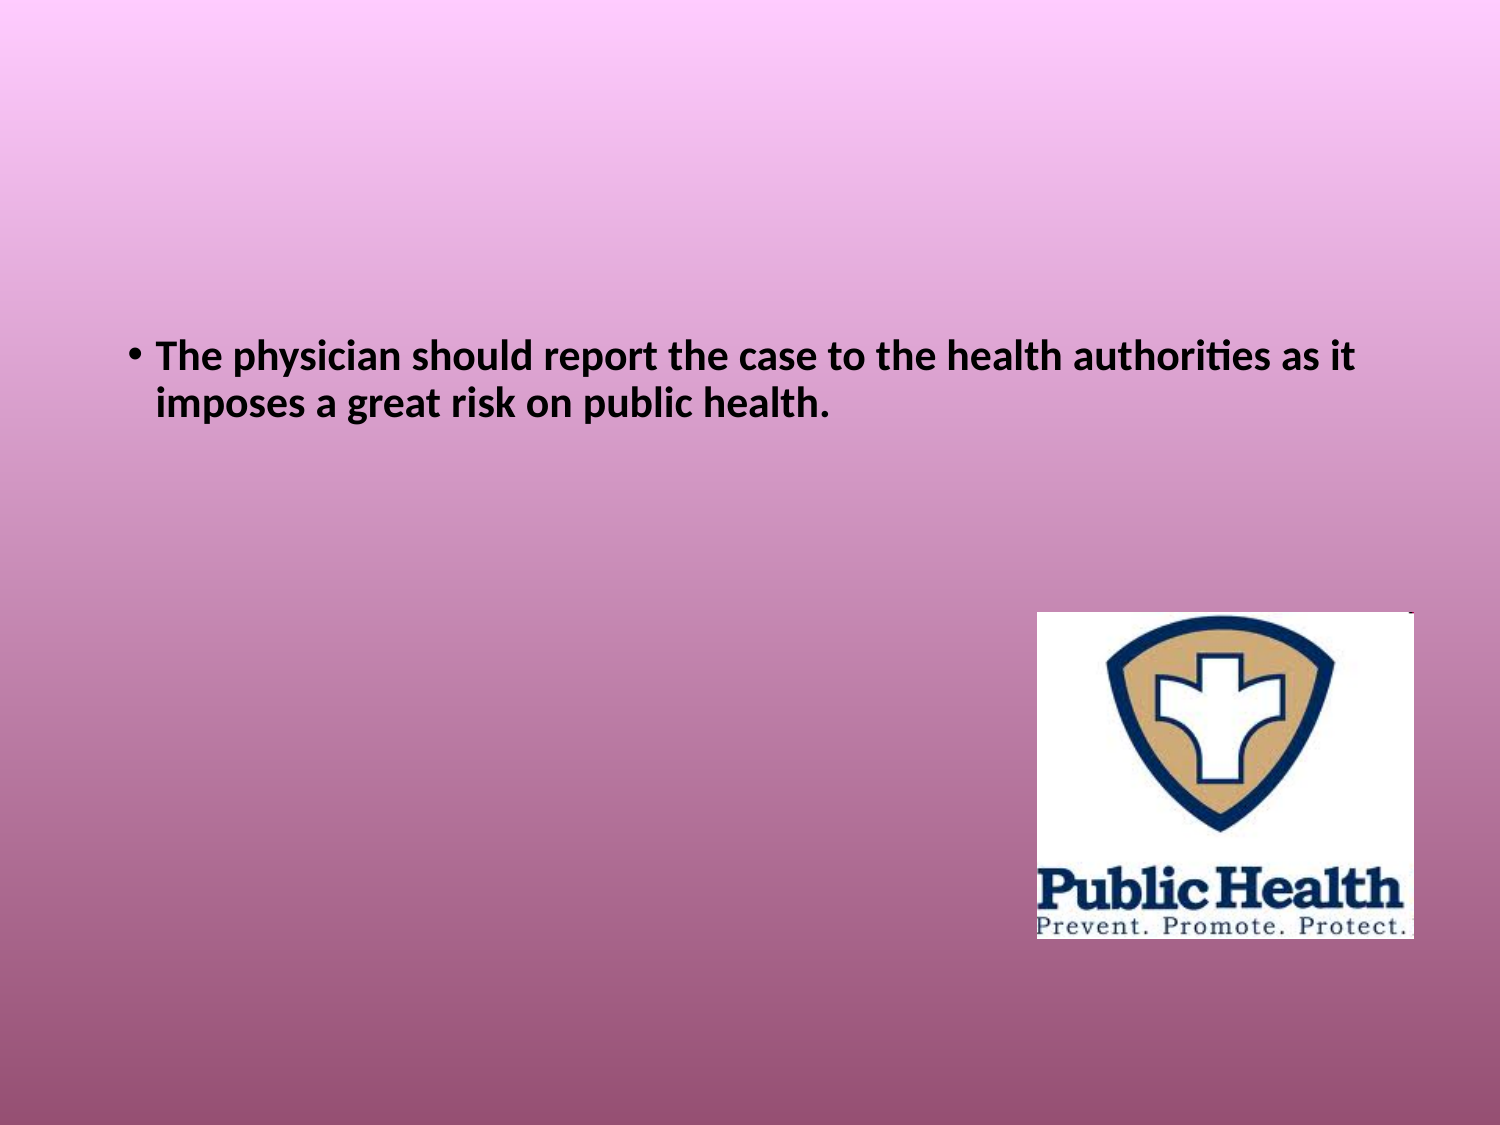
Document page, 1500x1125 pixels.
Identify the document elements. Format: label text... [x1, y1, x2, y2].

picture [1037, 612, 1414, 940]
list The physician should report the case to the health authorities as it imposes a great risk on public health. [112, 324, 1450, 1000]
